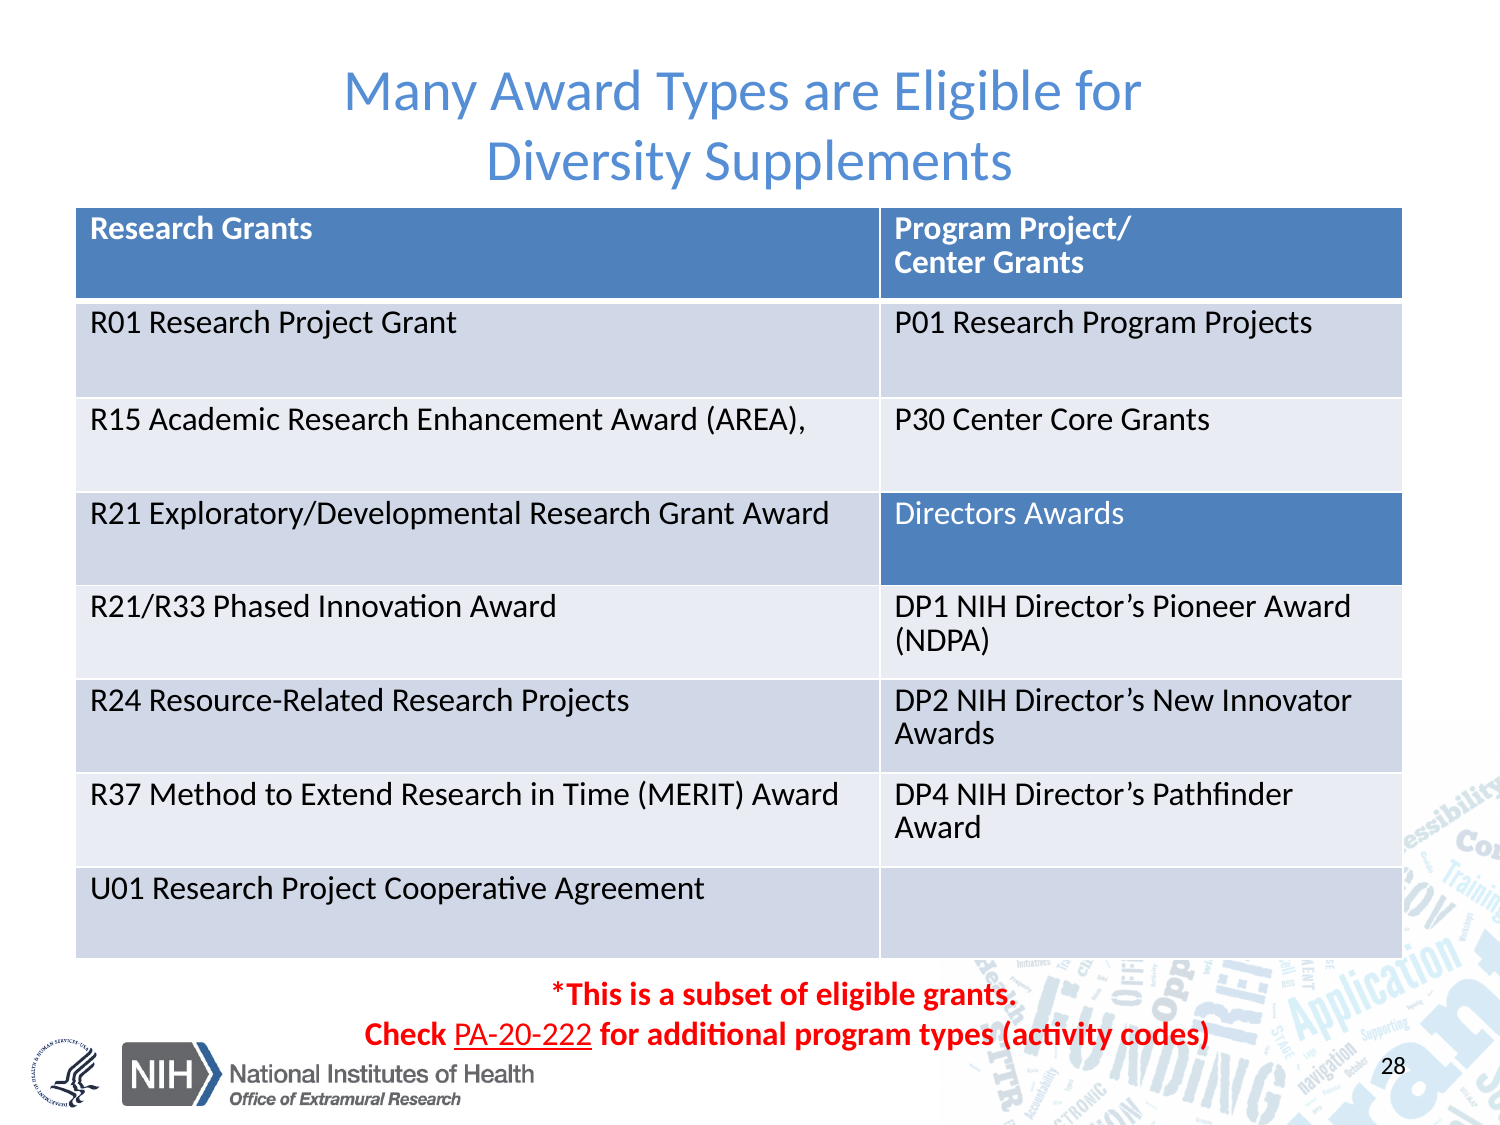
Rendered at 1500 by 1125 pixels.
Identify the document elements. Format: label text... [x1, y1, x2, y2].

table_cell R21/R33 Phased Innovation Award [76, 586, 879, 678]
table_cell R15 Academic Research Enhancement Award (AREA), [76, 399, 879, 491]
slide_number 28 [1366, 1042, 1425, 1103]
table_cell R37 Method to Extend Research in Time (MERIT) Award [76, 774, 879, 866]
table_header Research Grants [76, 208, 879, 298]
table_cell Directors Awards [881, 493, 1402, 585]
table_cell P30 Center Core Grants [881, 399, 1402, 491]
table_cell [881, 868, 1402, 958]
table_cell R24 Resource-Related Research Projects [76, 680, 879, 772]
table_cell DP1 NIH Director’s Pioneer Award (NDPA) [881, 586, 1402, 678]
text_box *This is a subset of eligible grants. Check PA-20-222 for additional program types (activity codes) [244, 964, 1332, 1060]
picture [111, 1028, 541, 1115]
table_header Program Project/ Center Grants [881, 208, 1402, 298]
table_cell P01 Research Program Projects [881, 304, 1402, 397]
table_cell R01 Research Project Grant [76, 304, 879, 397]
table_cell DP4 NIH Director’s Pathfinder Award [881, 774, 1402, 866]
table_cell DP2 NIH Director’s New Innovator Awards [881, 680, 1402, 772]
table_cell U01 Research Project Cooperative Agreement [76, 868, 879, 958]
title Many Award Types are Eligible for Diversity Supplements [75, 38, 1425, 205]
table_cell R21 Exploratory/Developmental Research Grant Award [76, 493, 879, 585]
